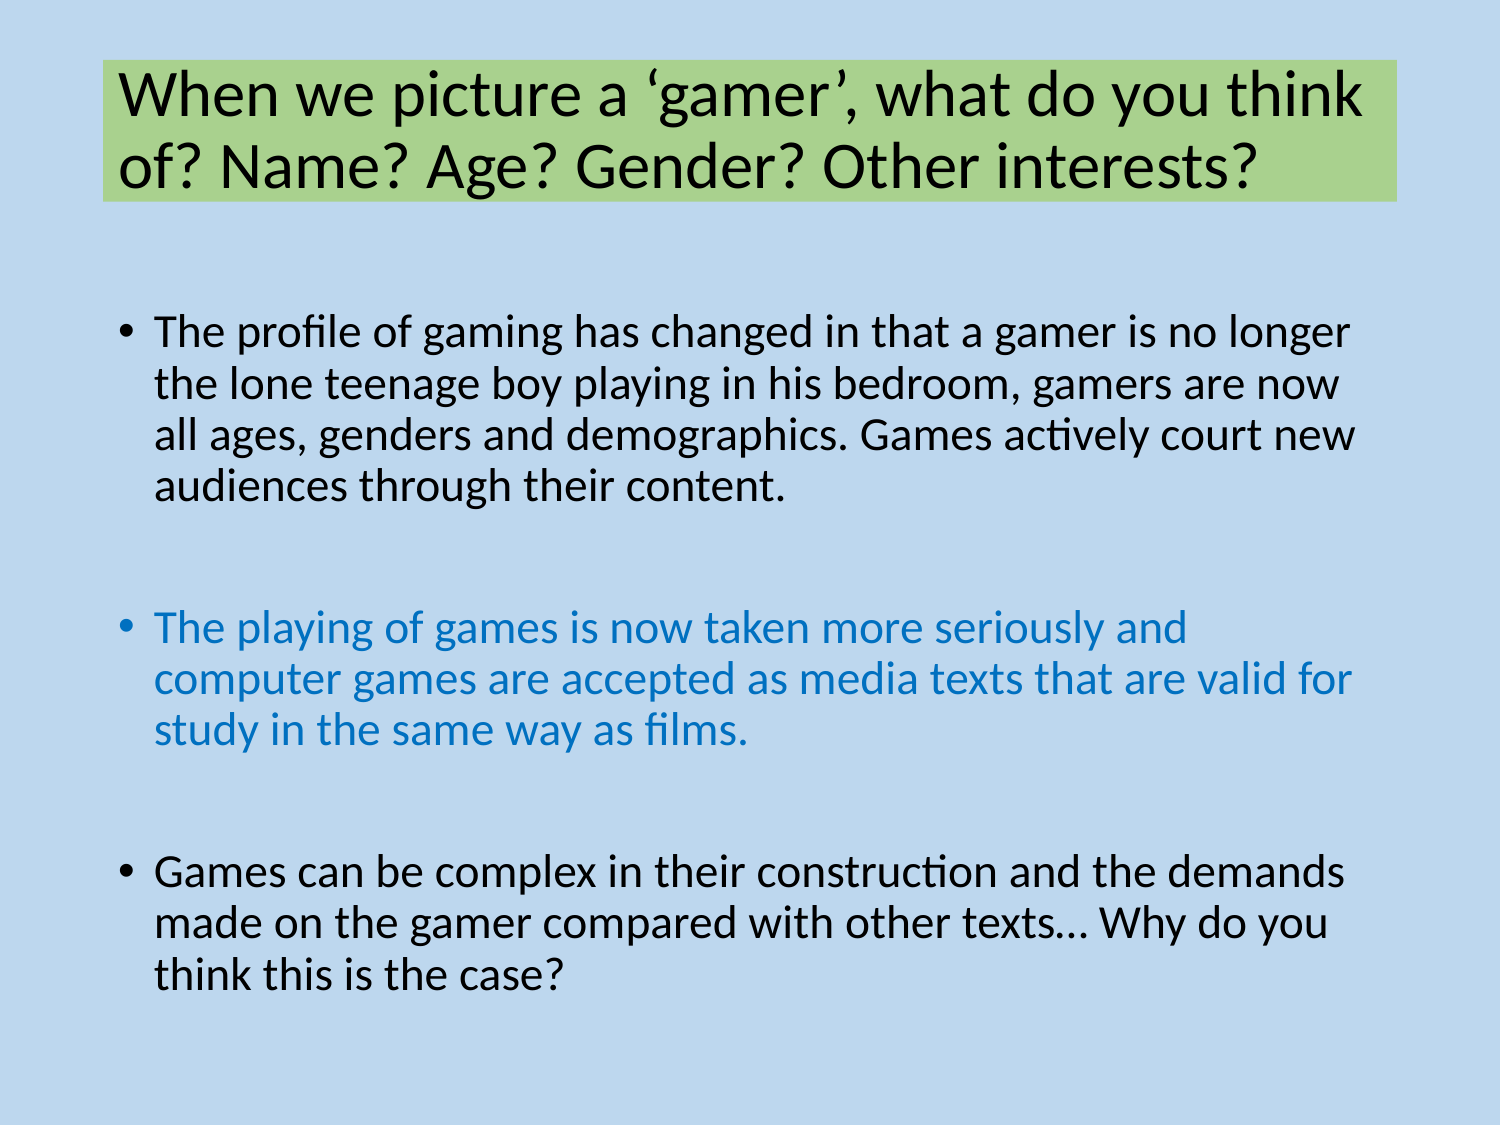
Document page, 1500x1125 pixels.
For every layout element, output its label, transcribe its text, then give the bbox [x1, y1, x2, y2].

list The profile of gaming has changed in that a gamer is no longer the lone teenage boy playing in his bedroom, gamers are now all ages, genders and demographics. Games actively court new audiences through their content. The playing of games is now taken more seriously and computer games are accepted as media texts that are valid for study in the same way as films. Games can be complex in their construction and the demands made on the gamer compared with other texts… Why do you think this is the case? [103, 299, 1397, 1014]
title When we picture a ‘gamer’, what do you think of? Name? Age? Gender? Other interests? [103, 59, 1397, 202]
